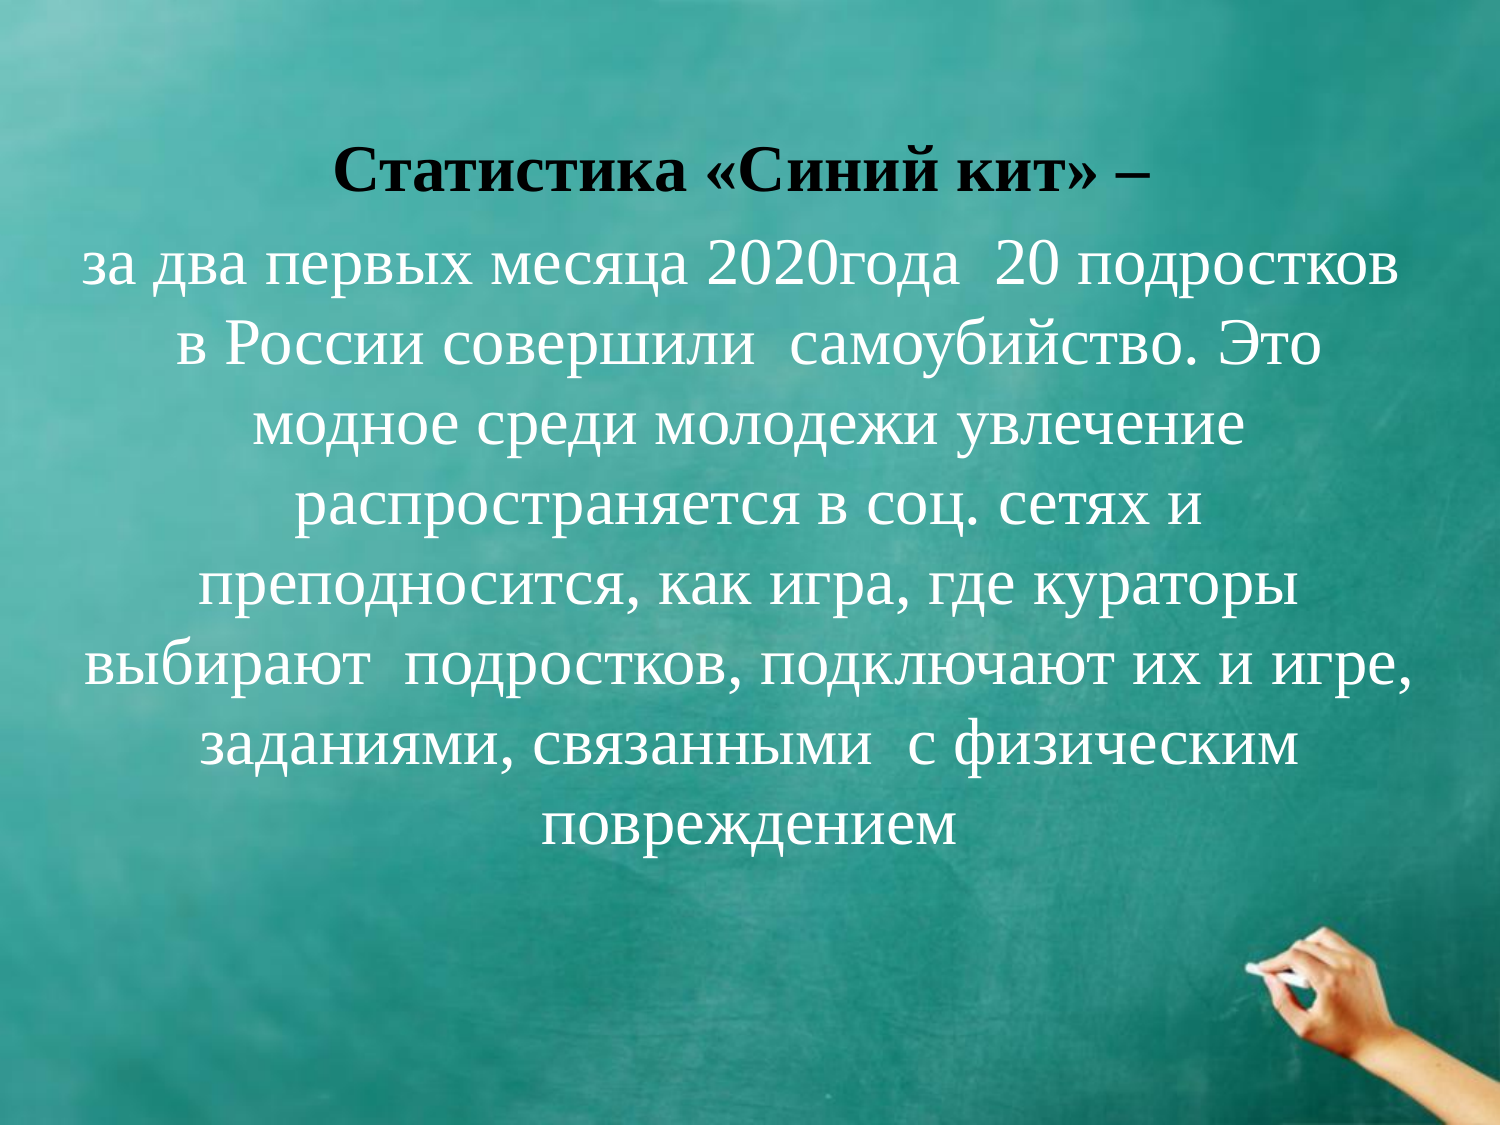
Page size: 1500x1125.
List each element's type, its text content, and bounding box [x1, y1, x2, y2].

list Статистика «Синий кит» – за два первых месяца 2020года 20 подростков в России совершили самоубийство. Это модное среди молодежи увлечение распространяется в соц. сетях и преподносится, как игра, где кураторы выбирают подростков, подключают их и игре, заданиями, связанными с физическим повреждением [58, 117, 1442, 1067]
picture [0, 0, 1500, 1125]
